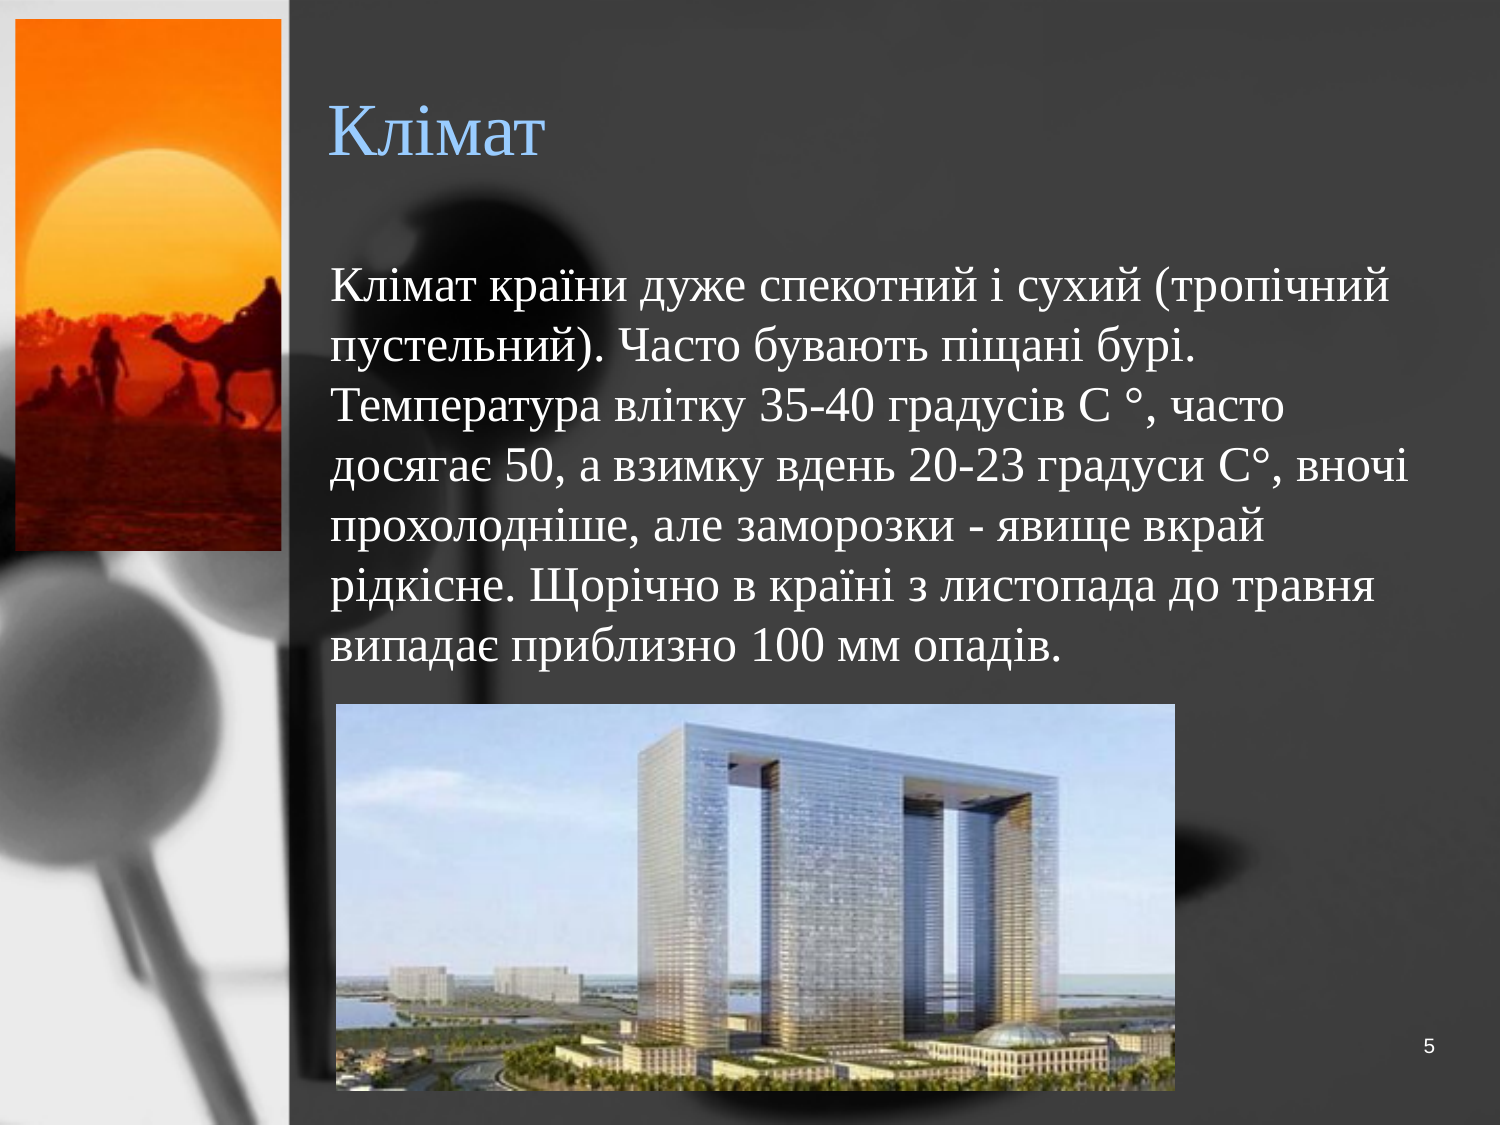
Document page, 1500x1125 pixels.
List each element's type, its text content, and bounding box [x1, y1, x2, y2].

picture [0, 0, 1500, 1125]
list Клімат країни дуже спекотний і сухий (тропічний пустельний). Часто бувають пiщані бурі. Температура влітку 35-40 градусів С °, часто досягає 50, а взимку вдень 20-23 градуси C°, вночі прохолодніше, але заморозки - явище вкрай рідкісне. Щорічно в країні з листопада до травня випадає приблизно 100 мм опадів. [259, 243, 1471, 728]
title Клімат [312, 37, 1450, 213]
slide_number 5 [1237, 1025, 1450, 1100]
